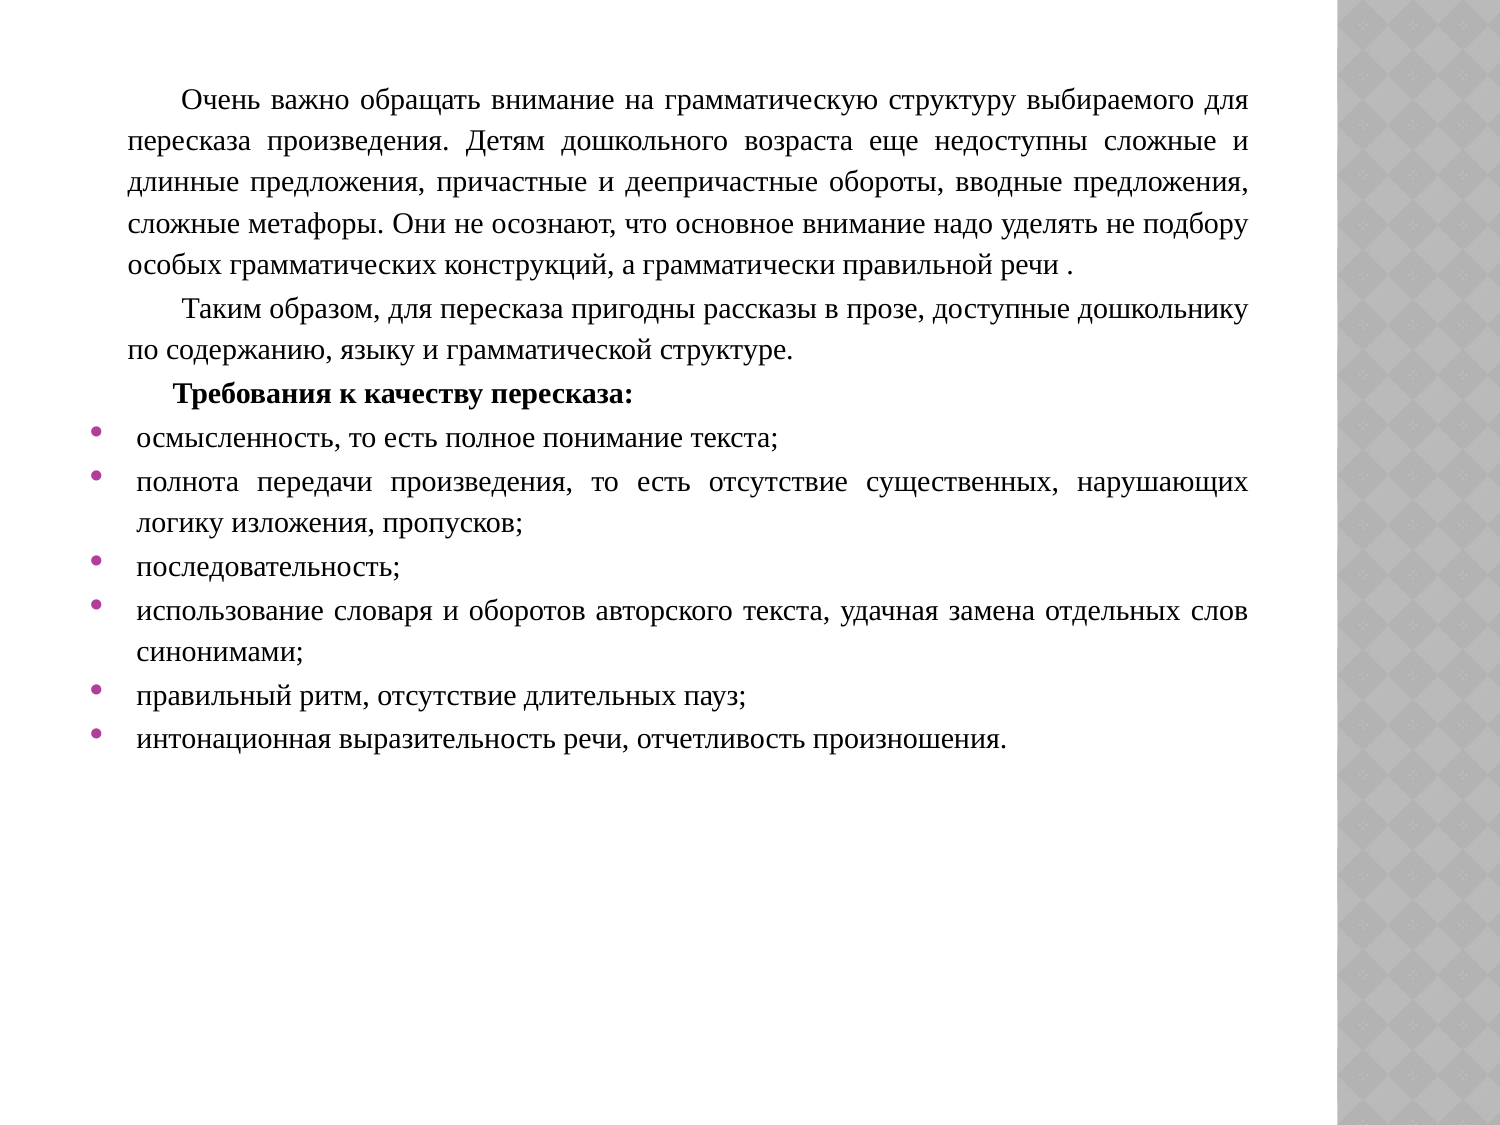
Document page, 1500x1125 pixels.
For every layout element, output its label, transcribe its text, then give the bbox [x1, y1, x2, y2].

list Очень важно обращать внимание на грамматическую структуру выбираемого для пересказа произведения. Детям дошкольного возраста еще недоступны сложные и длинные предложения, причастные и деепричастные обороты, вводные предложения, сложные метафоры. Они не осознают, что основное внимание надо уделять не подбору особых грамматических конструкций, а грамматически правильной речи . Таким образом, для пересказа пригодны рассказы в прозе, доступные дошкольнику по содержанию, языку и грамматической структуре. Требования к качеству пересказа: осмысленность, то есть полное понимание текста; полнота передачи произведения, то есть отсутствие существенных, нарушающих логику изложения, пропусков; последовательность; использование словаря и оборотов авторского текста, удачная замена отдельных слов синонимами; правильный ритм, отсутствие длительных пауз; интонационная выразительность речи, отчетливость произношения. [76, 66, 1265, 811]
